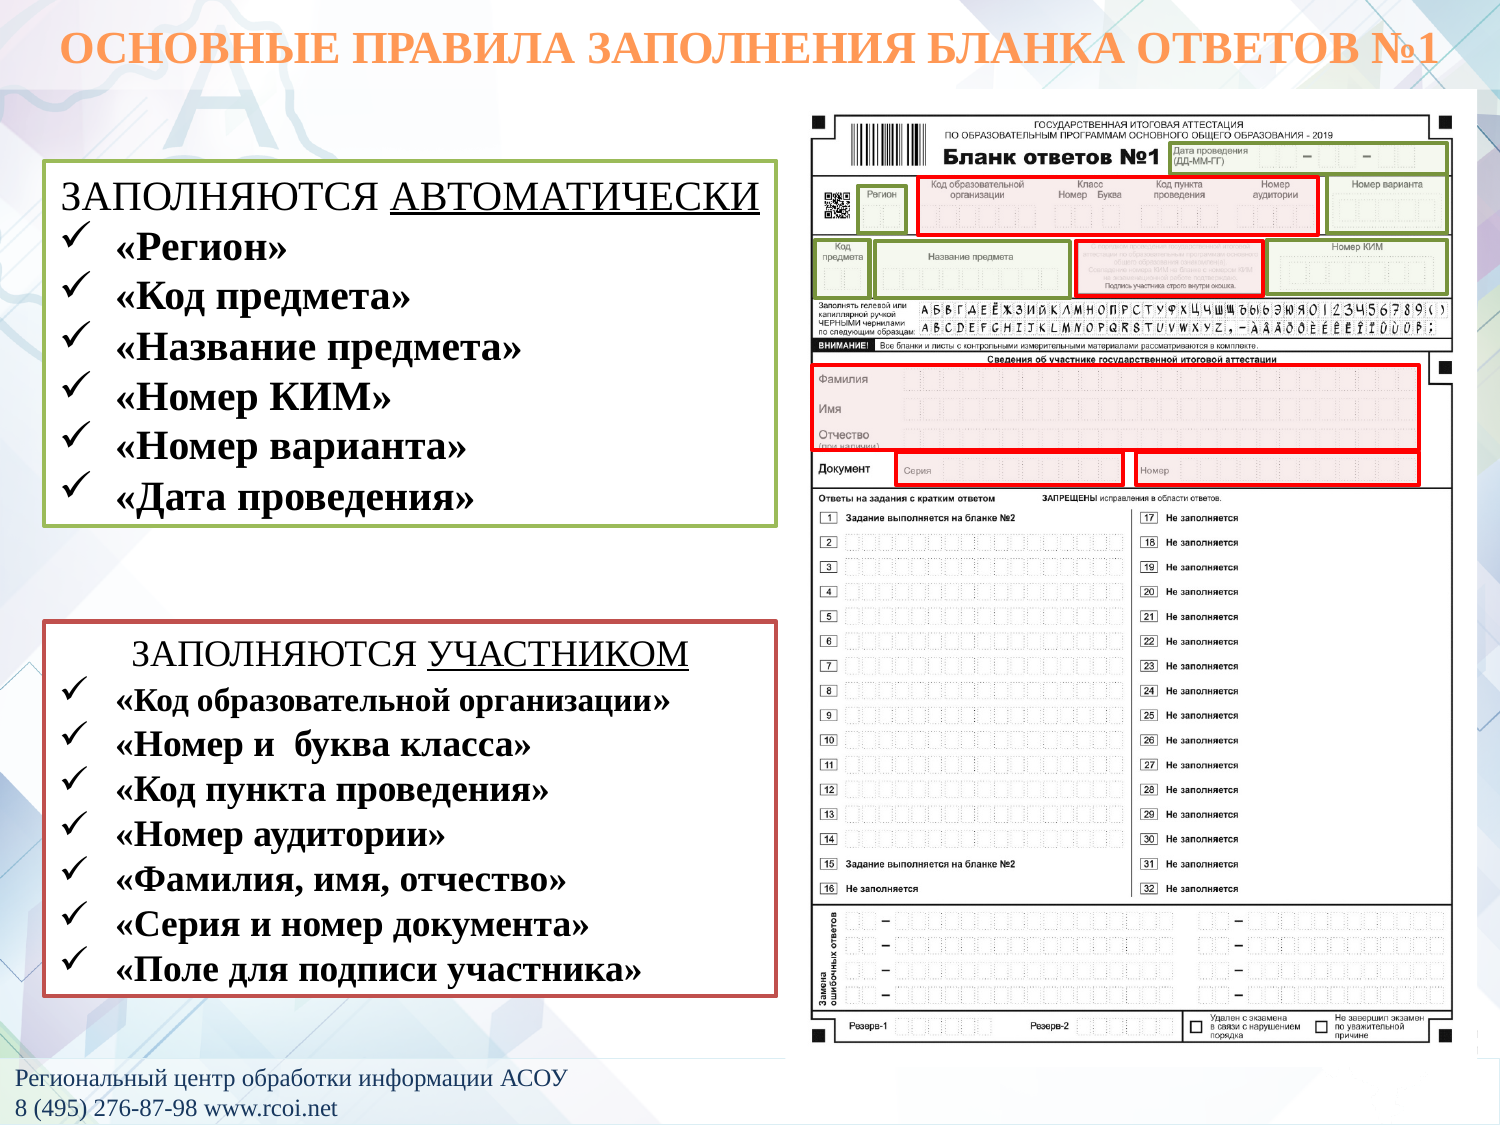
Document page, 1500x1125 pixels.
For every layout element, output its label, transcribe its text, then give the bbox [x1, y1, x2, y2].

picture [1478, 90, 1500, 1058]
text_box ОСНОВНЫЕ ПРАВИЛА ЗАПОЛНЕНИЯ БЛАНКА ОТВЕТОВ №1 [0, 0, 1500, 90]
text_box ЗАПОЛНЯЮТСЯ АВТОМАТИЧЕСКИ «Регион» «Код предмета» «Название предмета» «Номер КИМ» «Номер варианта» «Дата проведения» [42, 159, 778, 528]
picture [0, 90, 785, 1058]
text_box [785, 89, 1478, 1067]
text_box ЗАПОЛНЯЮТСЯ УЧАСТНИКОМ «Код образовательной организации» «Номер и буква класса» «Код пункта проведения» «Номер аудитории» «Фамилия, имя, отчество» «Серия и номер документа» «Поле для подписи участника» [42, 619, 778, 998]
